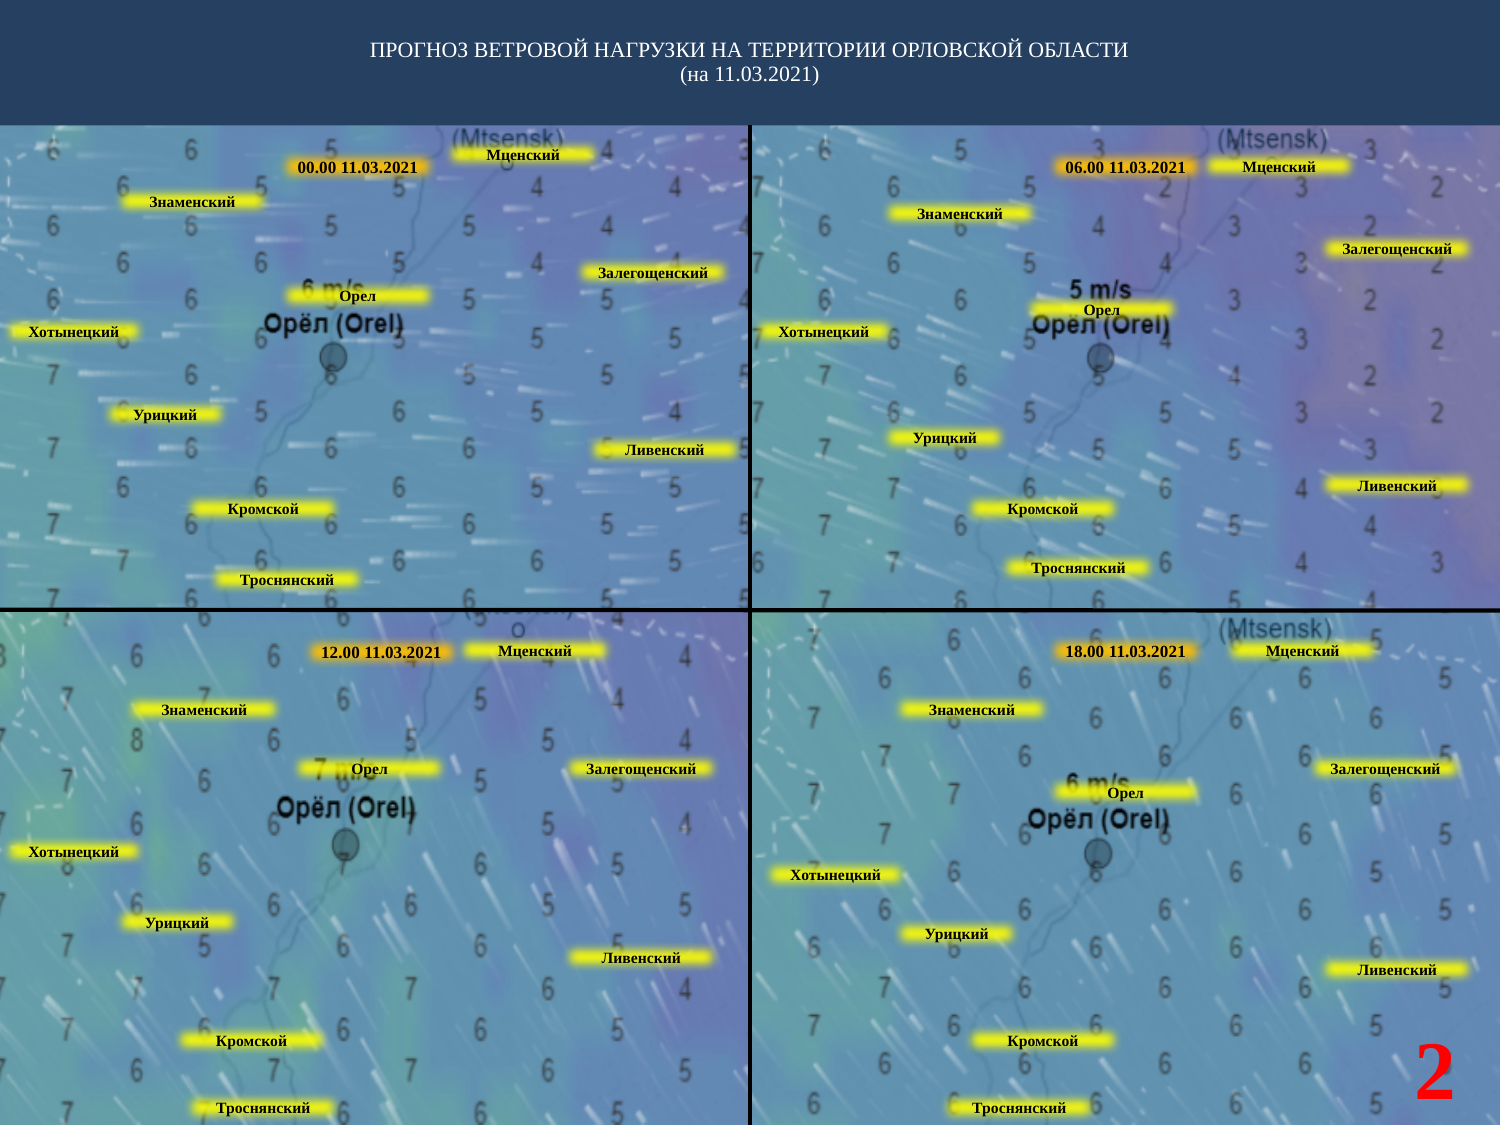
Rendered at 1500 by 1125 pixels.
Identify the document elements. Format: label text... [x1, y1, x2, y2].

picture [0, 125, 749, 609]
picture [0, 611, 749, 1125]
title ПРОГНОЗ ВЕТРОВОЙ НАГРУЗКИ НА ТЕРРИТОРИИ ОРЛОВСКОЙ ОБЛАСТИ (на 11.03.2021) [0, 0, 1500, 124]
picture [751, 611, 1500, 1125]
picture [751, 125, 1500, 609]
